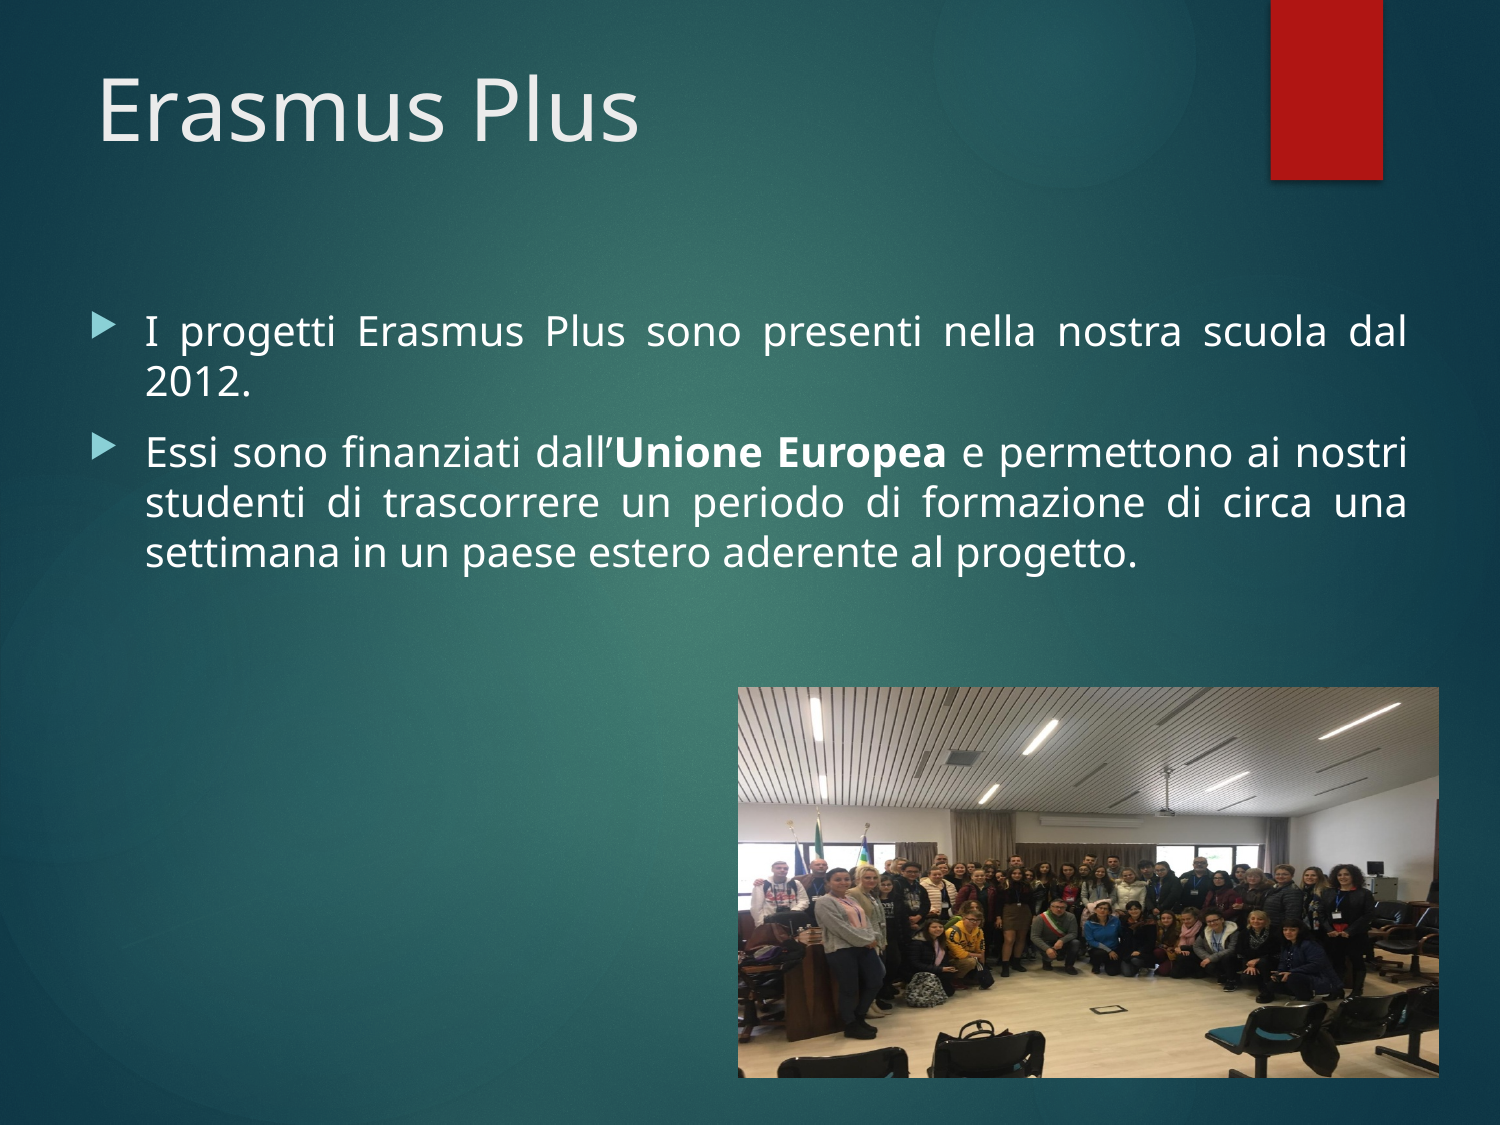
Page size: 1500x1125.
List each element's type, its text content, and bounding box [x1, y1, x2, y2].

title Erasmus Plus [80, 46, 1156, 296]
list I progetti Erasmus Plus sono presenti nella nostra scuola dal 2012. Essi sono finanziati dall’Unione Europea e permettono ai nostri studenti di trascorrere un periodo di formazione di circa una settimana in un paese estero aderente al progetto. [73, 296, 1424, 975]
picture [737, 687, 1440, 1079]
